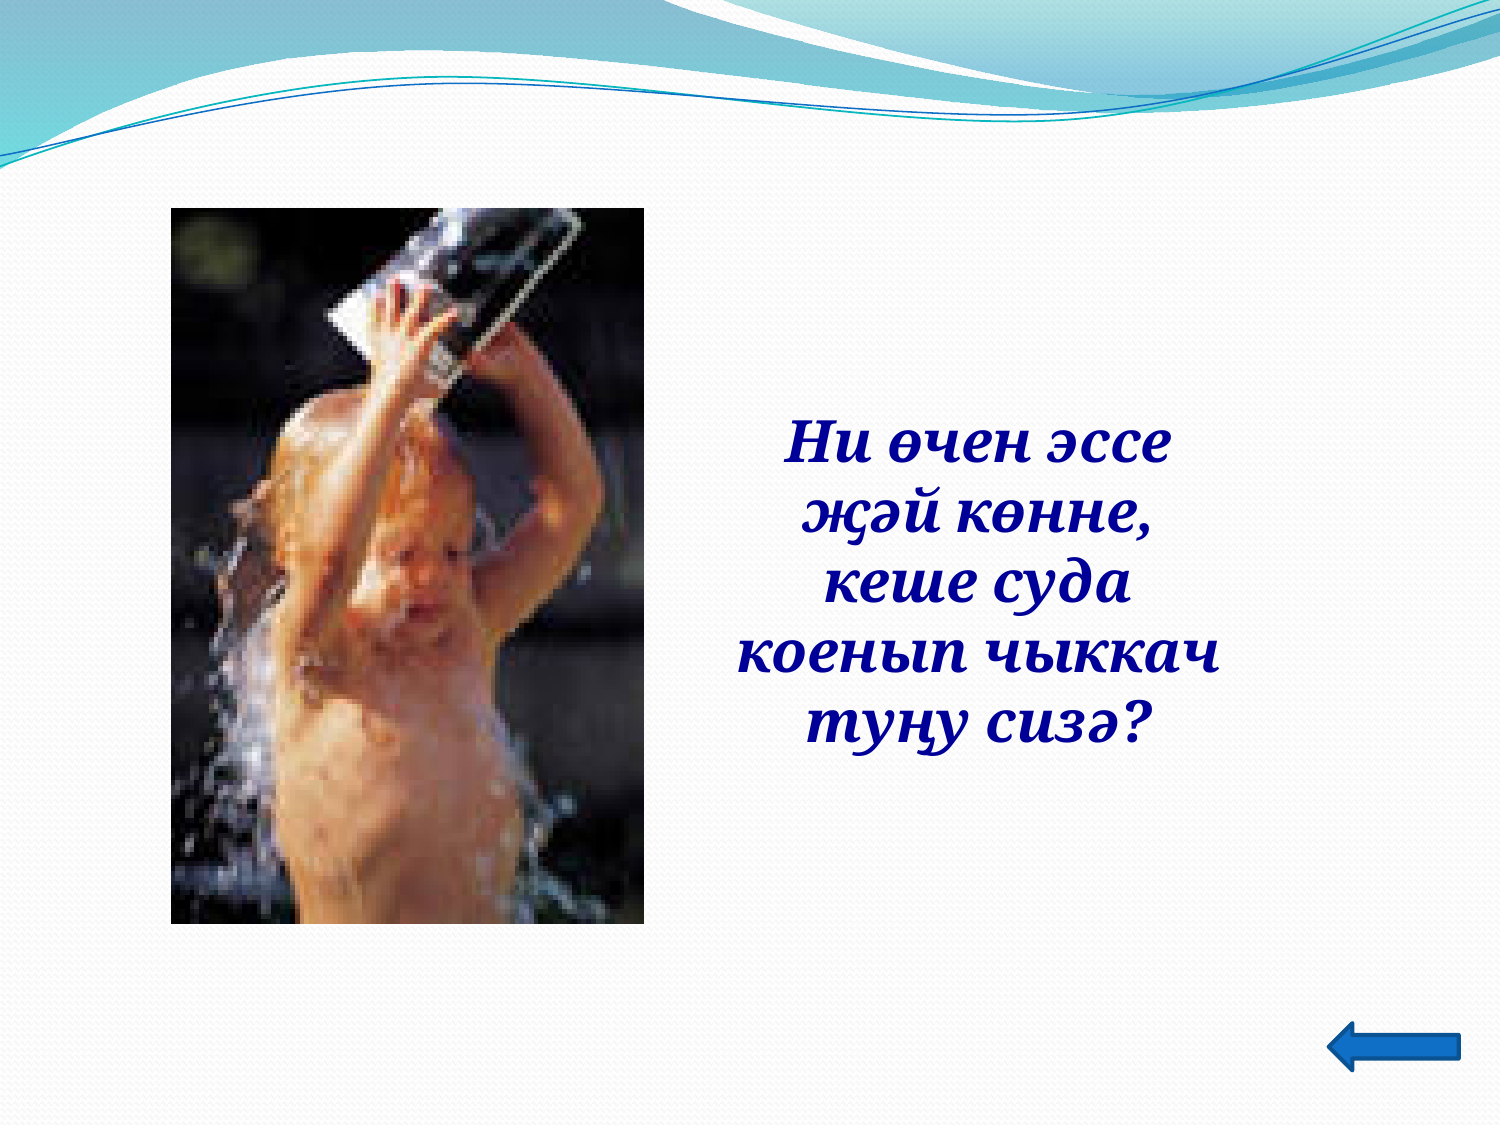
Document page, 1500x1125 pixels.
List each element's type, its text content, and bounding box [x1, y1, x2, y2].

text_box [1326, 1021, 1461, 1073]
text_box Ни өчен эссе җәй көнне, кеше суда коенып чыккач туңу сизә? [714, 397, 1243, 762]
picture [170, 207, 644, 925]
